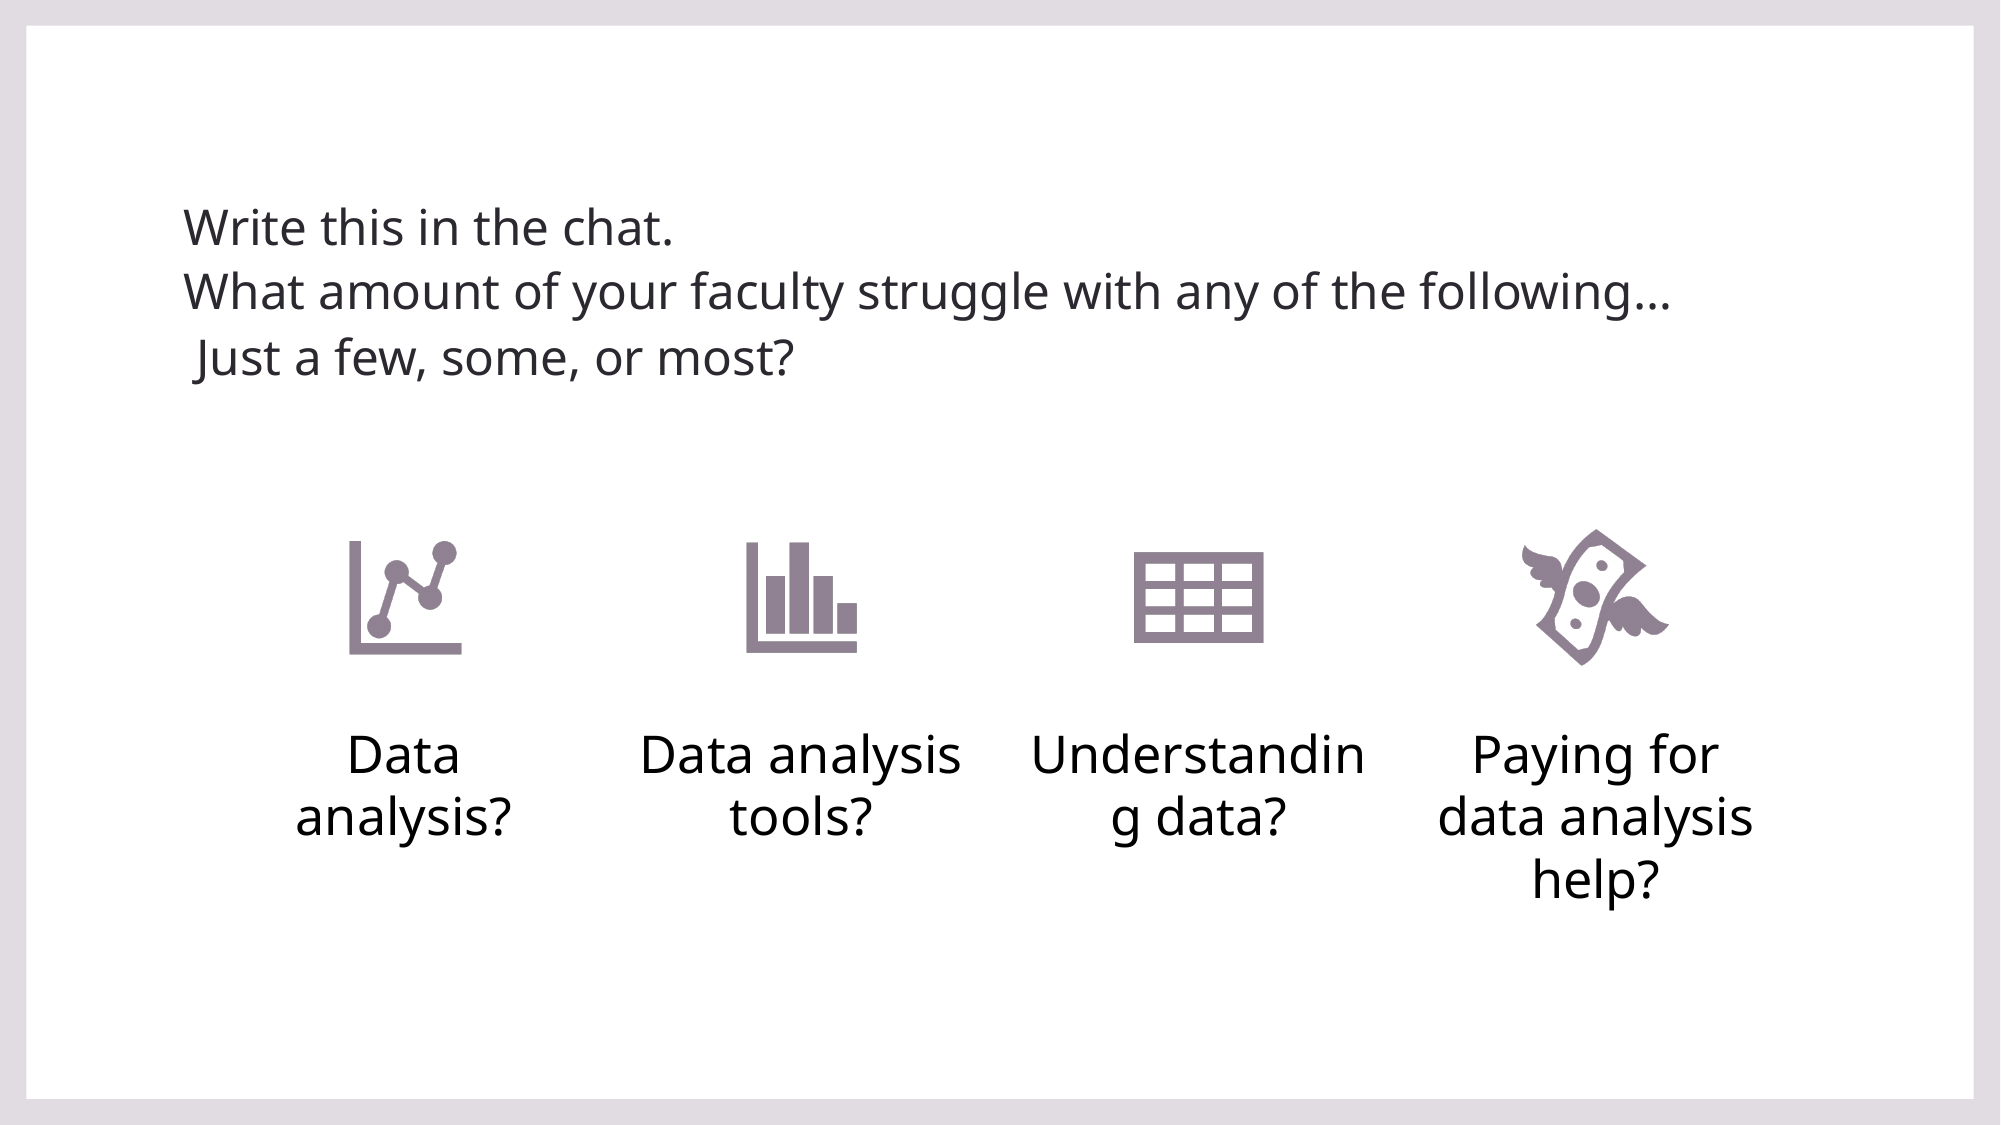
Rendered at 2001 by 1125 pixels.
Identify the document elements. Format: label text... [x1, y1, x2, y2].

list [168, 354, 1832, 1006]
title Write this in the chat. What amount of your faculty struggle with any of the following… Just a few, some, or most? [168, 181, 1832, 354]
